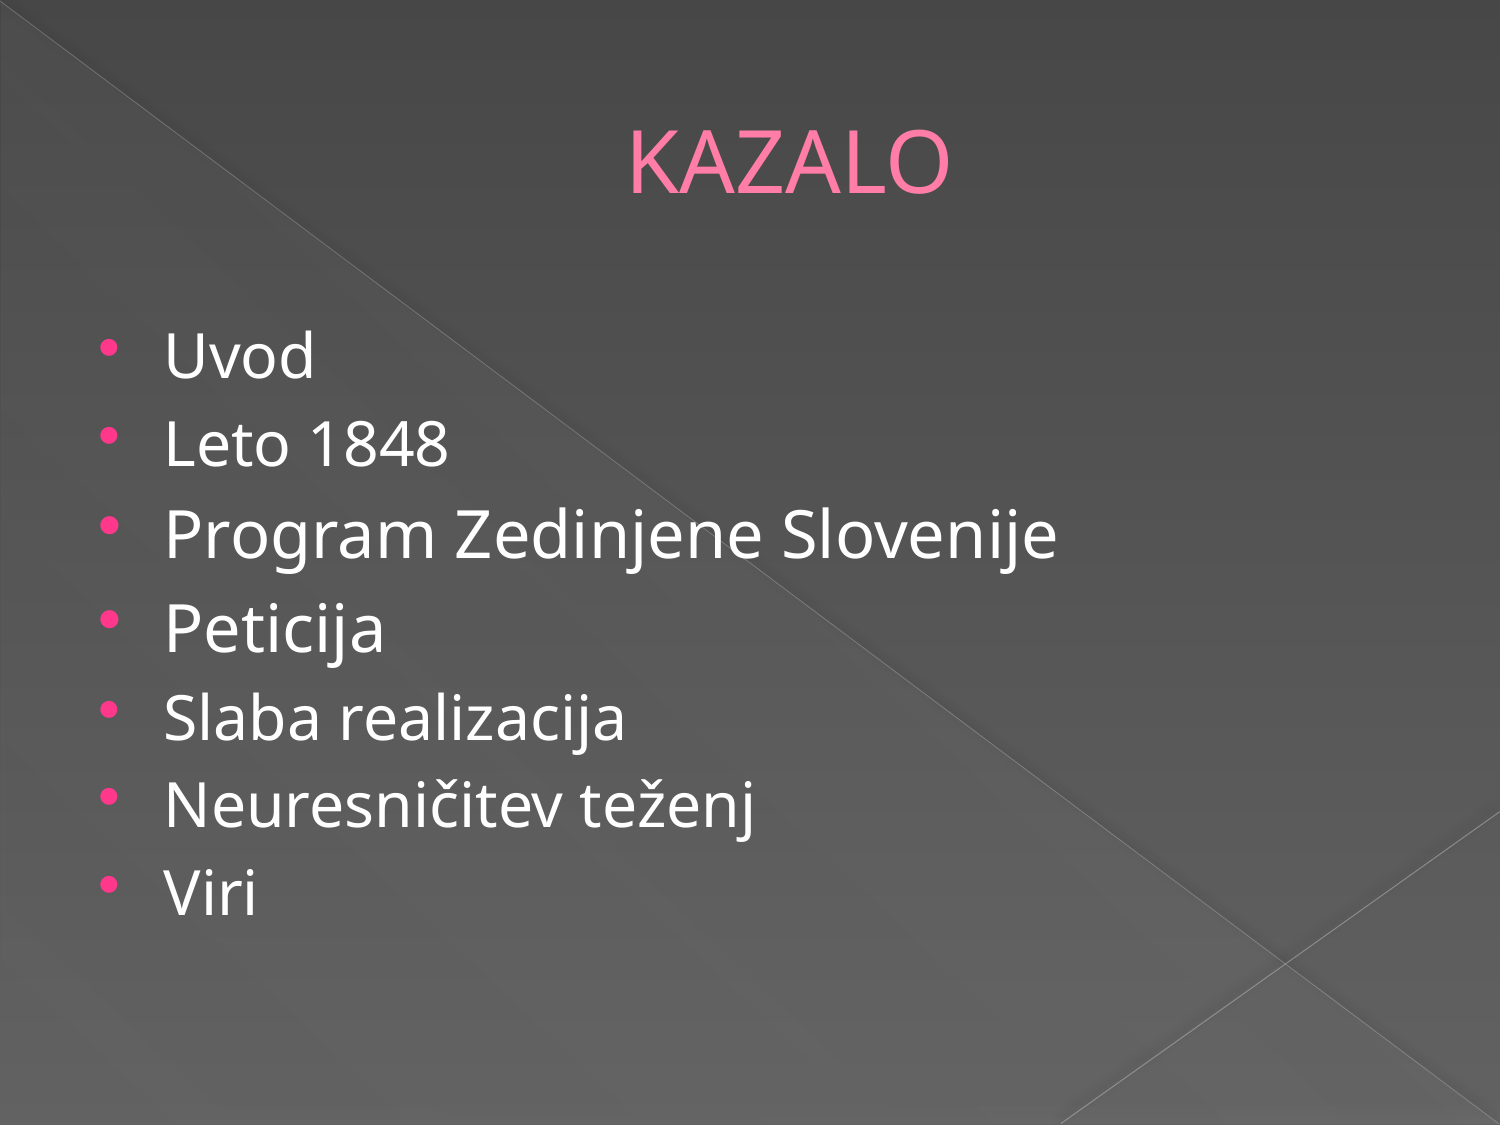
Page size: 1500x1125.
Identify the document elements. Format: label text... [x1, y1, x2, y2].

list Uvod Leto 1848 Program Zedinjene Slovenije Peticija Slaba realizacija Neuresničitev teženj Viri [75, 308, 1425, 1059]
title KAZALO [75, 43, 1425, 274]
